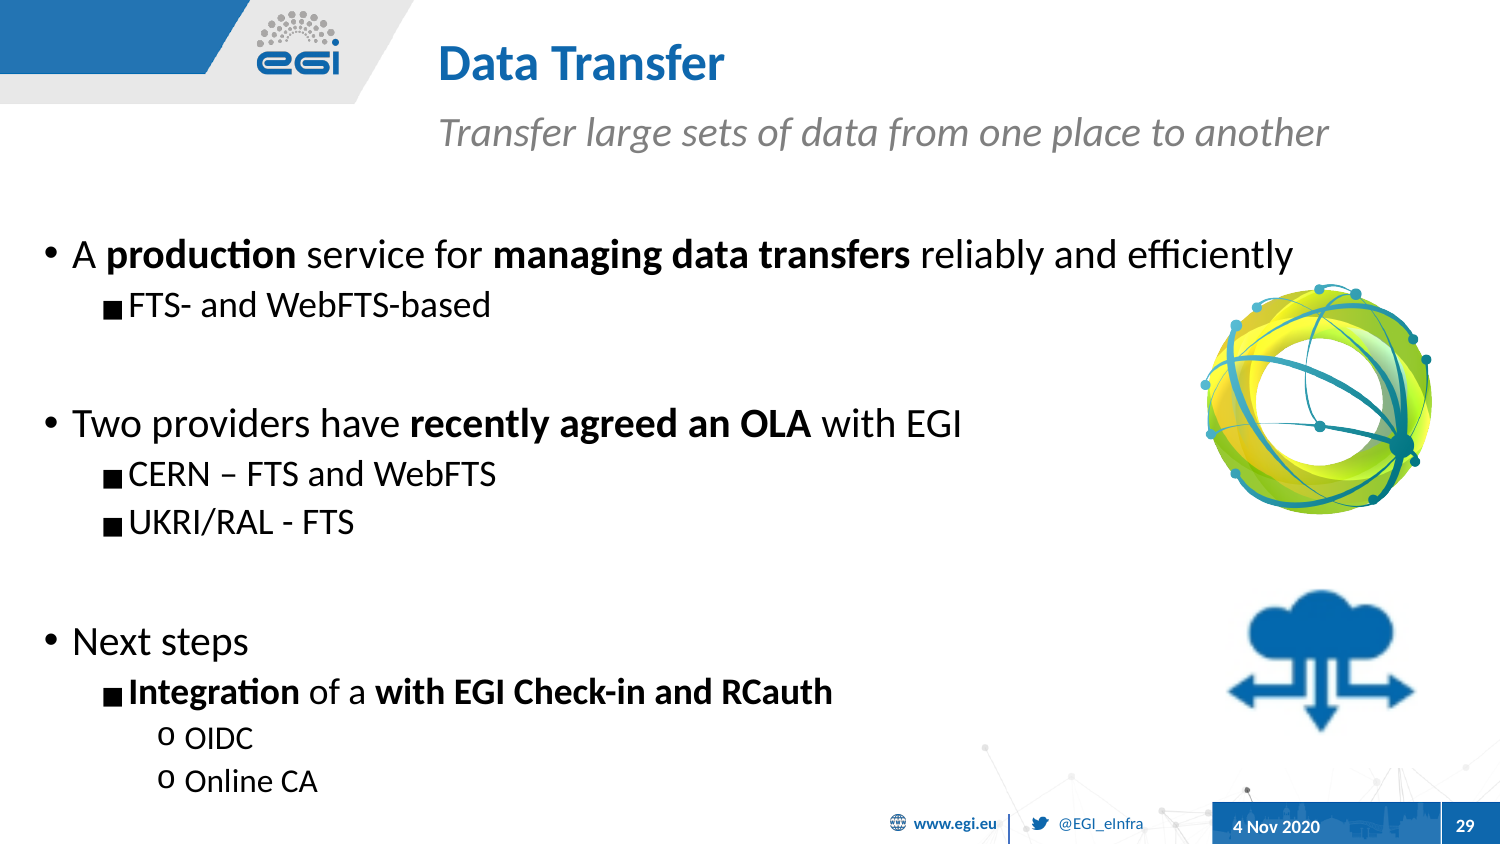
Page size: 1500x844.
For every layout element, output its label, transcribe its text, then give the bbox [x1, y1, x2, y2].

title Data Transfer [423, 27, 1199, 84]
picture [0, 0, 1500, 844]
list A production service for managing data transfers reliably and efficiently FTS- and WebFTS-based Two providers have recently agreed an OLA with EGI CERN – FTS and WebFTS UKRI/RAL - FTS Next steps Integration of a with EGI Check-in and RCauth OIDC Online CA [28, 224, 1466, 750]
subtitle Transfer large sets of data from one place to another [423, 103, 1364, 209]
